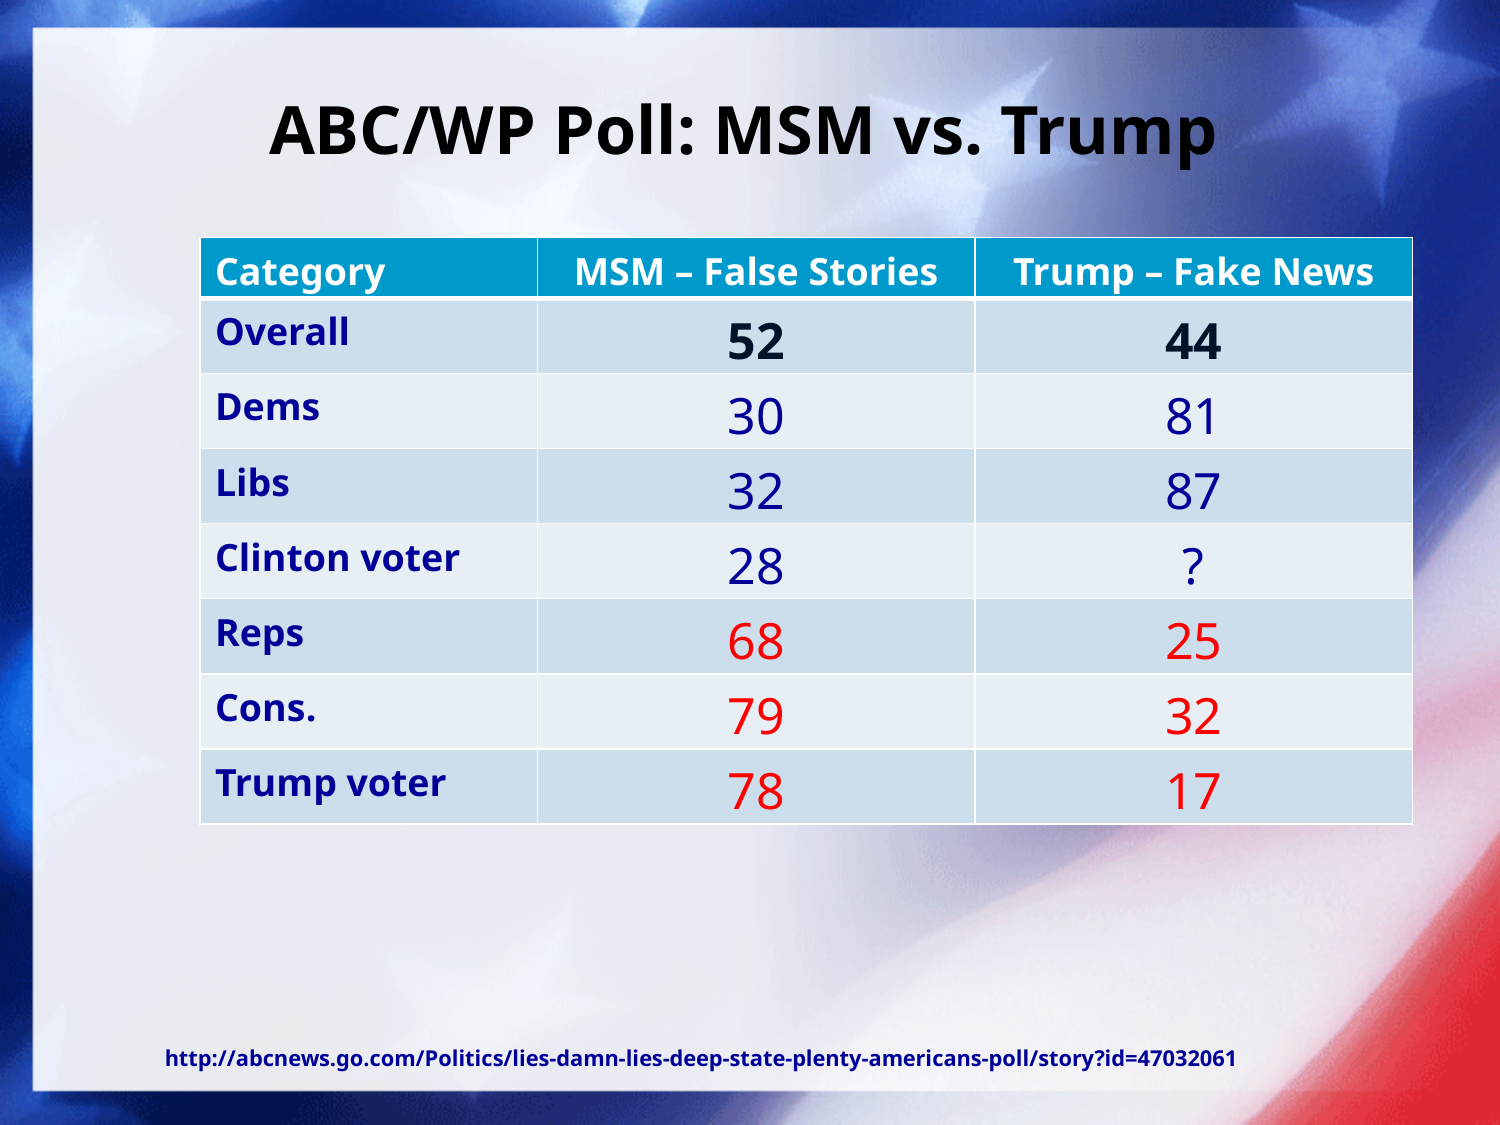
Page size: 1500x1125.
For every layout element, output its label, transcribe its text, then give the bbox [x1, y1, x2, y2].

title ABC/WP Poll: MSM vs. Trump [87, 62, 1400, 175]
table_cell Reps [201, 599, 537, 673]
table_cell 52 [538, 301, 974, 373]
table_cell Trump voter [201, 750, 537, 823]
table_cell 68 [538, 599, 974, 673]
table_cell Dems [201, 374, 537, 448]
table_cell Clinton voter [201, 524, 537, 598]
table_header MSM – False Stories [538, 238, 974, 296]
picture [0, 0, 1500, 1125]
table_cell 25 [976, 599, 1412, 673]
table_cell 32 [976, 675, 1412, 748]
table_cell 79 [538, 675, 974, 748]
table_cell 44 [976, 301, 1412, 373]
table_cell 30 [538, 374, 974, 448]
table_cell Overall [201, 301, 537, 373]
table_cell ? [976, 524, 1412, 598]
table_header Trump – Fake News [976, 238, 1412, 296]
text_box http://abcnews.go.com/Politics/lies-damn-lies-deep-state-plenty-americans-poll/story?id=47032061 [150, 1037, 1450, 1079]
table_cell 78 [538, 750, 974, 823]
table_cell Libs [201, 449, 537, 523]
table_cell 17 [976, 750, 1412, 823]
table_cell Cons. [201, 675, 537, 748]
table_cell 28 [538, 524, 974, 598]
table_header Category [201, 238, 537, 296]
table_cell 32 [538, 449, 974, 523]
table_cell 87 [976, 449, 1412, 523]
table_cell 81 [976, 374, 1412, 448]
